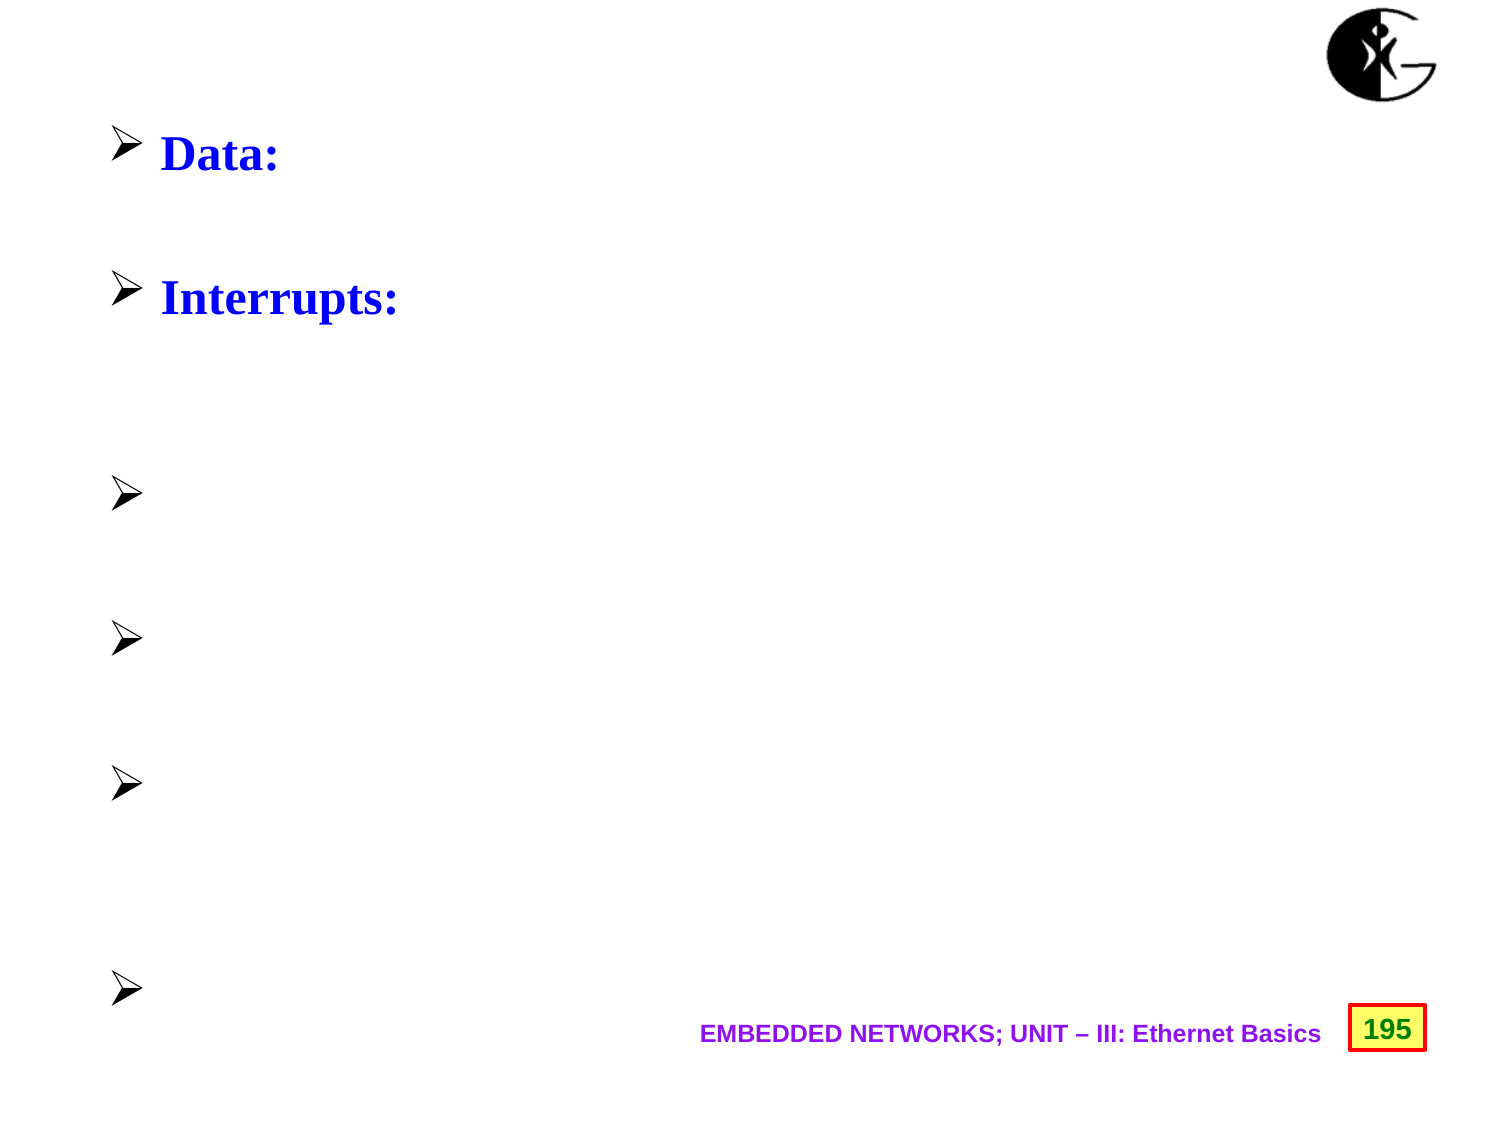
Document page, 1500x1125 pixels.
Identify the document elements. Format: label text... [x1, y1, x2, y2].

picture [1312, 0, 1451, 113]
footer EMBEDDED NETWORKS; UNIT – III: Ethernet Basics [487, 1002, 1338, 1063]
list Data: A register bit selects whether the controller uses 8 or 16 data lines. Interrupts: An interrupt output can request service from the CPU. Three bits in the controller’s CONFIG1 register select one of eight interrupt outputs on the controller. On an ISA card, seven of these outputs each connect to one of the IRQ lines on the ISA bus. This enables a PC to configure the card to use an available IRQ line by writing the appropriate value to the register. The eighth output, INT0, has no assigned ISA-bus IRQ line. A small embedded system may wire IRQ0 directly to an interrupt on the CPU. A CPU can also poll IRQ0 to find out when an interrupt has occurred. [75, 112, 1425, 1125]
slide_number 195 [1348, 1003, 1427, 1052]
